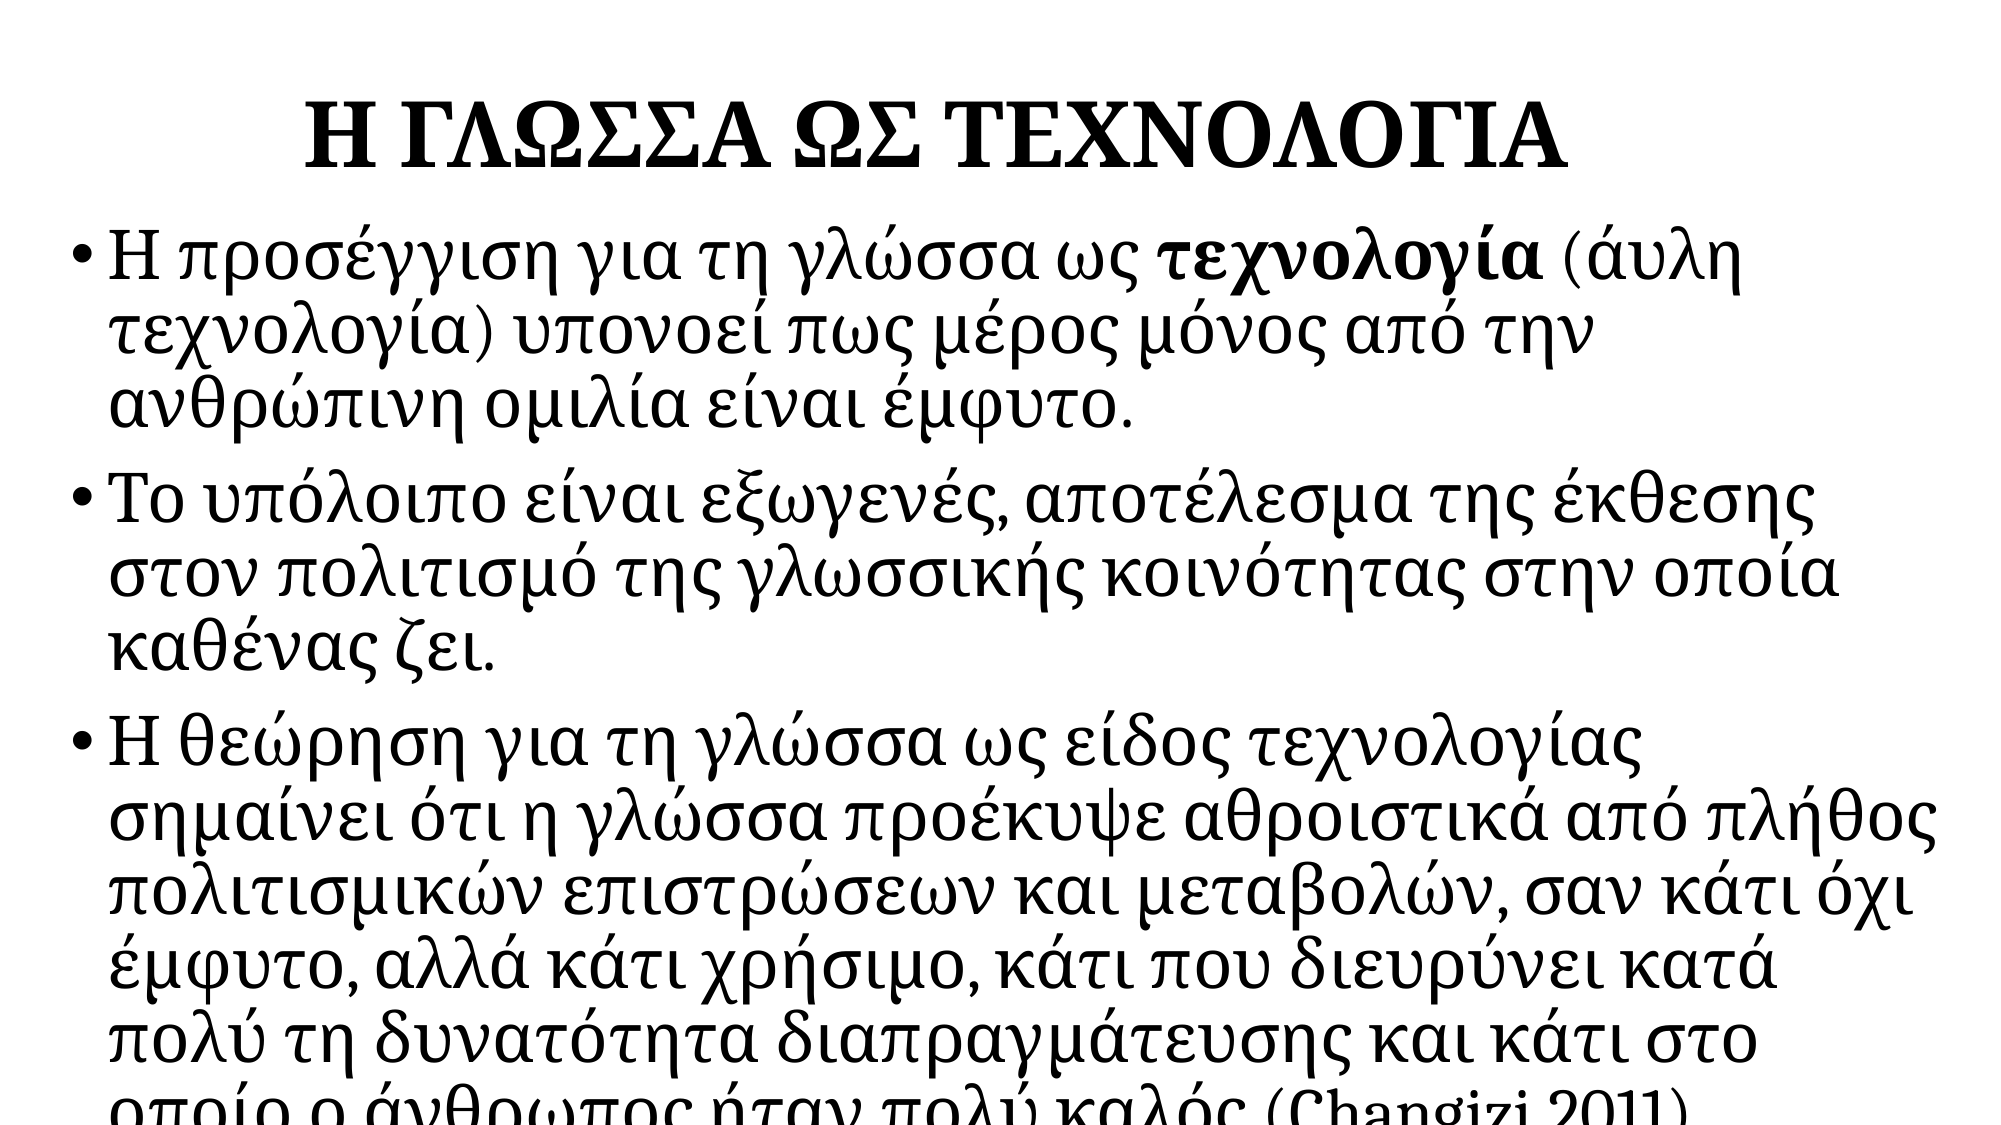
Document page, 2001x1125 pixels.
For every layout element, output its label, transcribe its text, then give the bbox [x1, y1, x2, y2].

title Η ΓΛΩΣΣΑ ΩΣ ΤΕΧΝΟΛΟΓΙΑ [73, 29, 1799, 212]
list Η προσέγγιση για τη γλώσσα ως τεχνολογία (άυλη τεχνολογία) υπονοεί πως μέρος μόνος από την ανθρώπινη ομιλία είναι έμφυτο. Το υπόλοιπο είναι εξωγενές, αποτέλεσμα της έκθεσης στον πολιτισμό της γλωσσικής κοινότητας στην οποία καθένας ζει. Η θεώρηση για τη γλώσσα ως είδος τεχνολογίας σημαίνει ότι η γλώσσα προέκυψε αθροιστικά από πλήθος πολιτισμικών επιστρώσεων και μεταβολών, σαν κάτι όχι έμφυτο, αλλά κάτι χρήσιμο, κάτι που διευρύνει κατά πολύ τη δυνατότητα διαπραγμάτευσης και κάτι στο οποίο ο άνθρωπος ήταν πολύ καλός (Changizi 2011). [55, 212, 1957, 1037]
